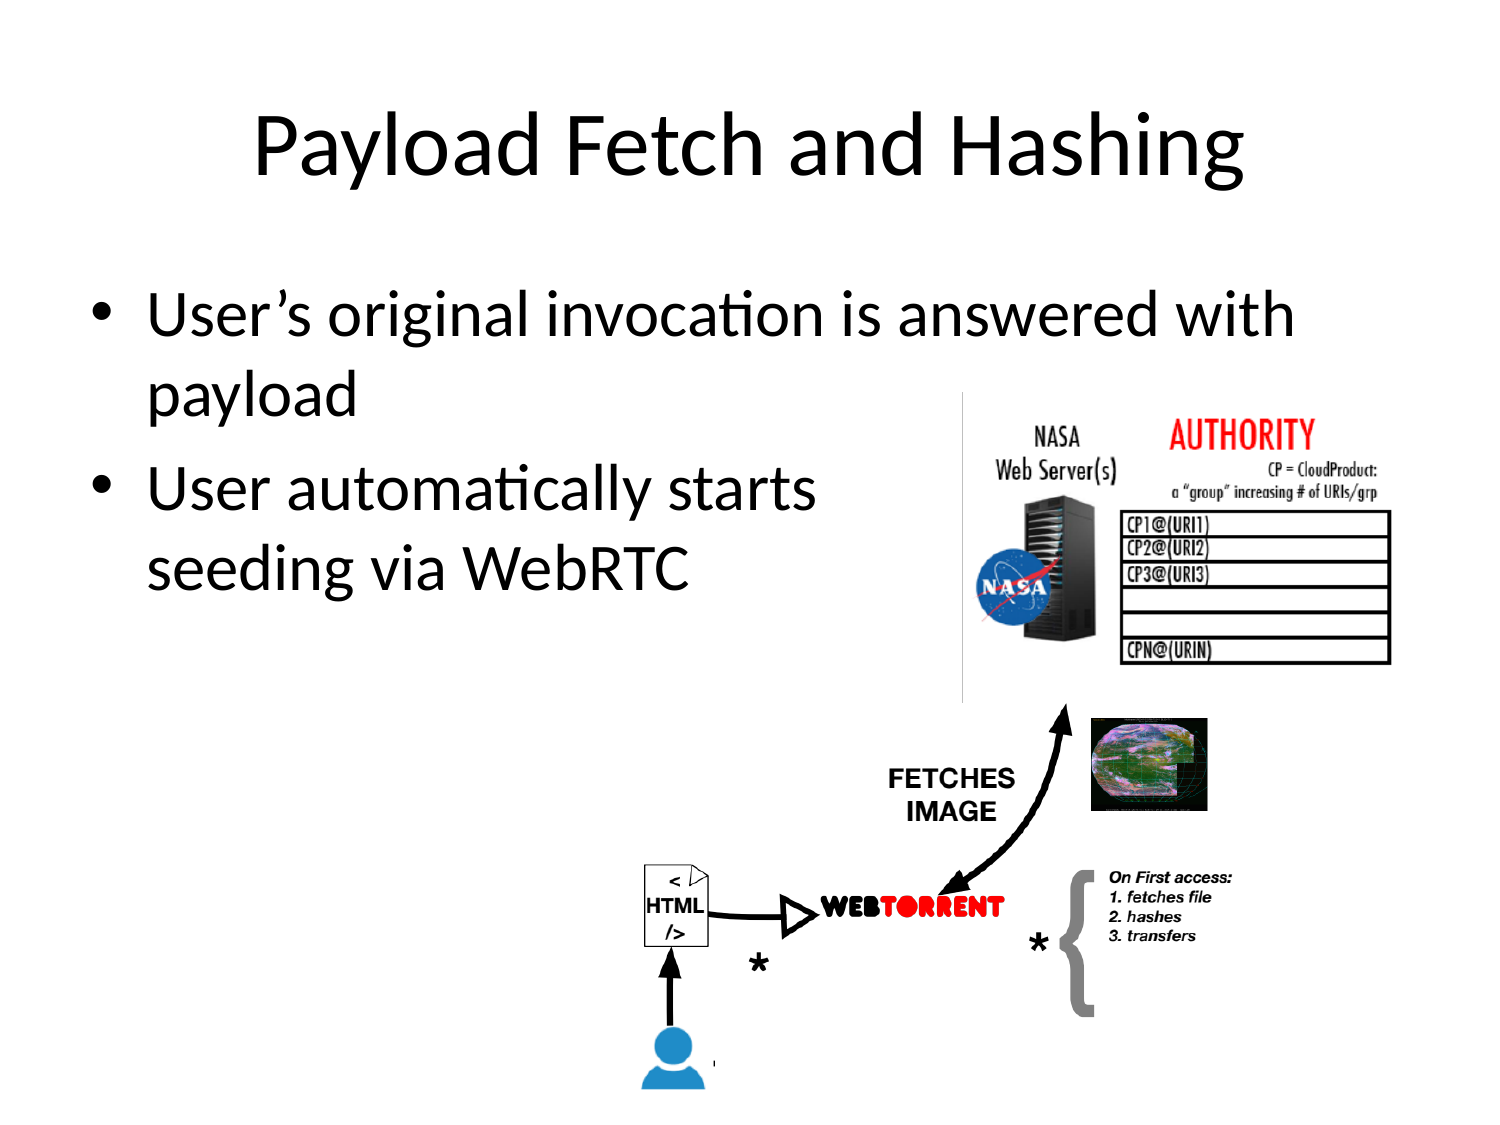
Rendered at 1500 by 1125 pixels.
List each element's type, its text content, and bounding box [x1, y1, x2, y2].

picture [630, 392, 1417, 1094]
list User’s original invocation is answered with payload User automatically starts seeding via WebRTC [75, 262, 1425, 1005]
title Payload Fetch and Hashing [75, 45, 1425, 233]
